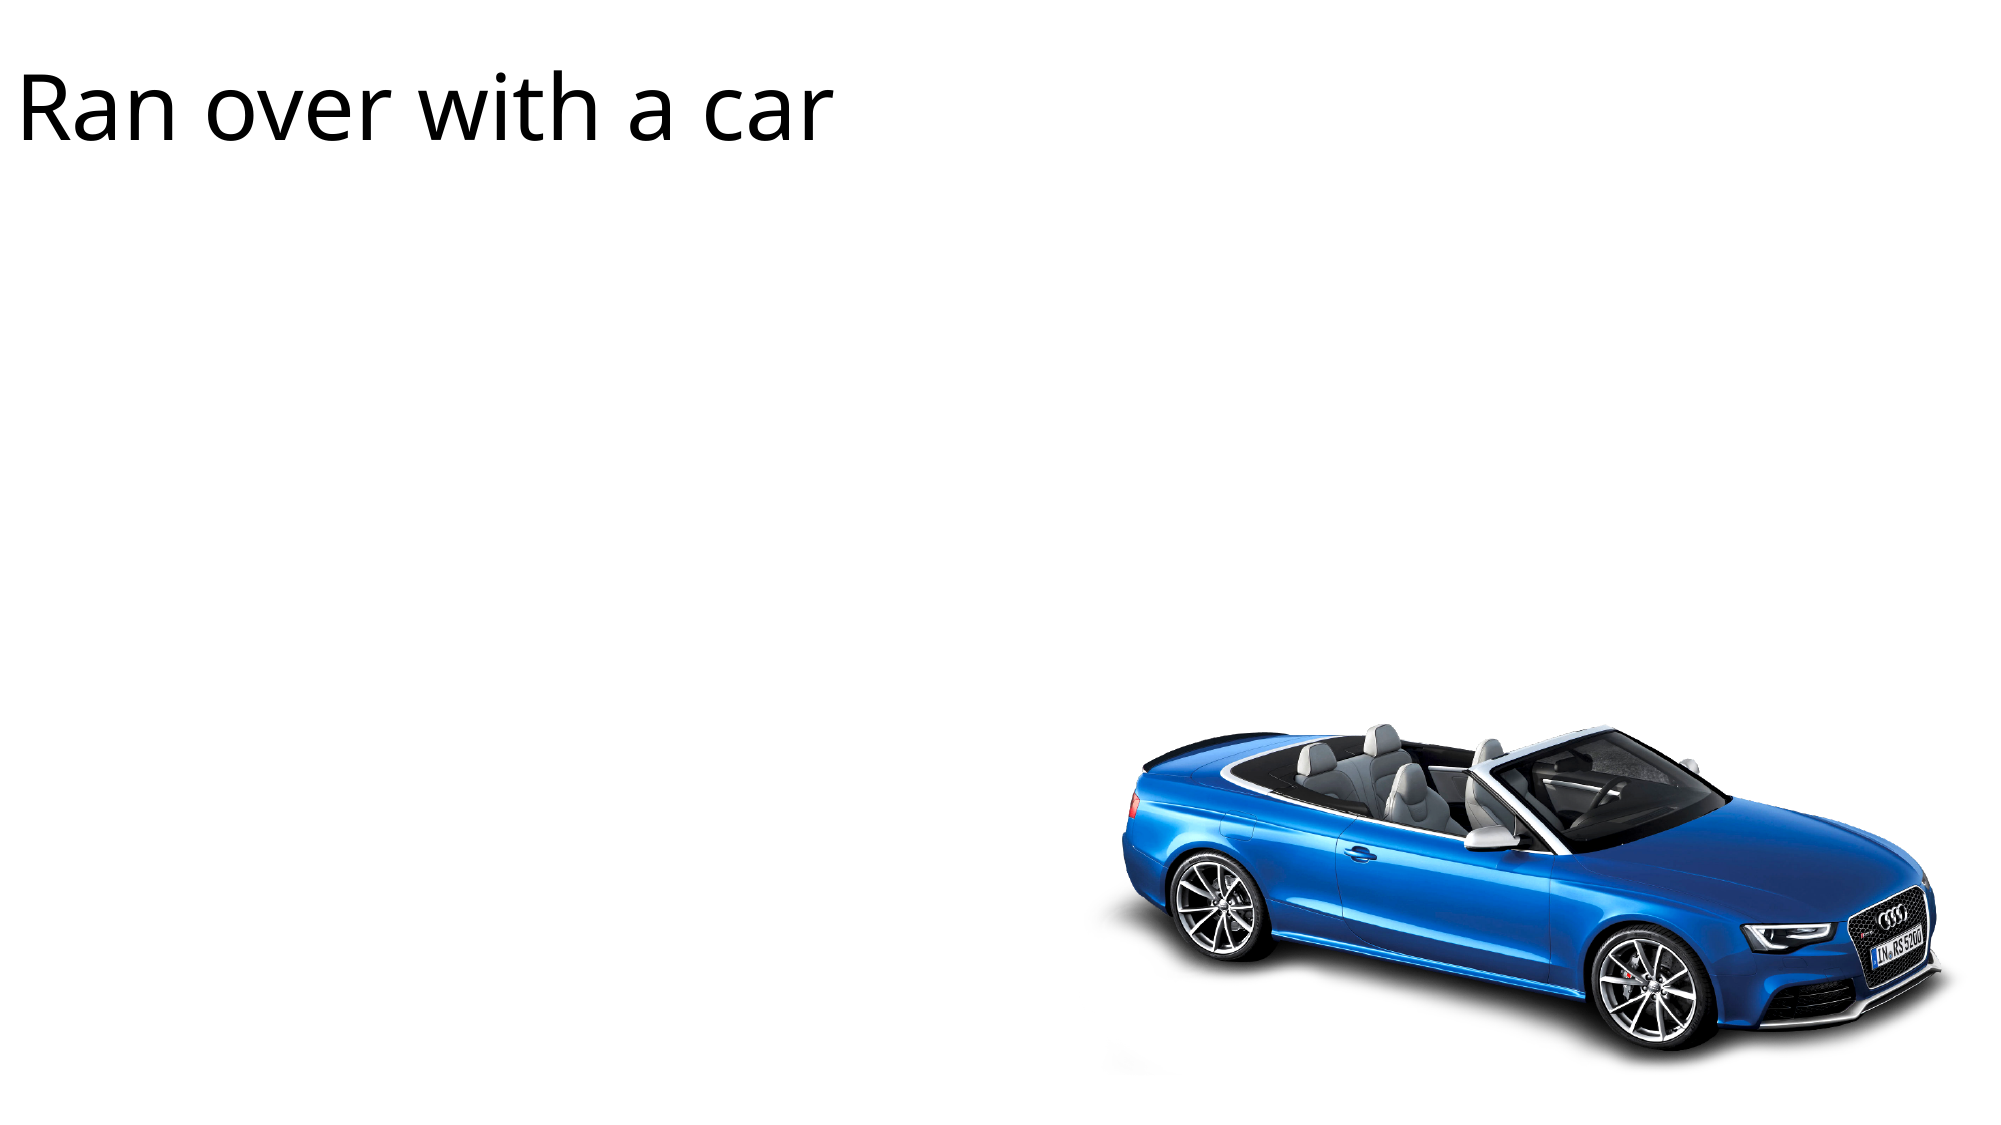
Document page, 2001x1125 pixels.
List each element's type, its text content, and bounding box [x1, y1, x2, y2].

title Ran over with a car [0, 0, 1725, 221]
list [1079, 669, 1975, 1125]
